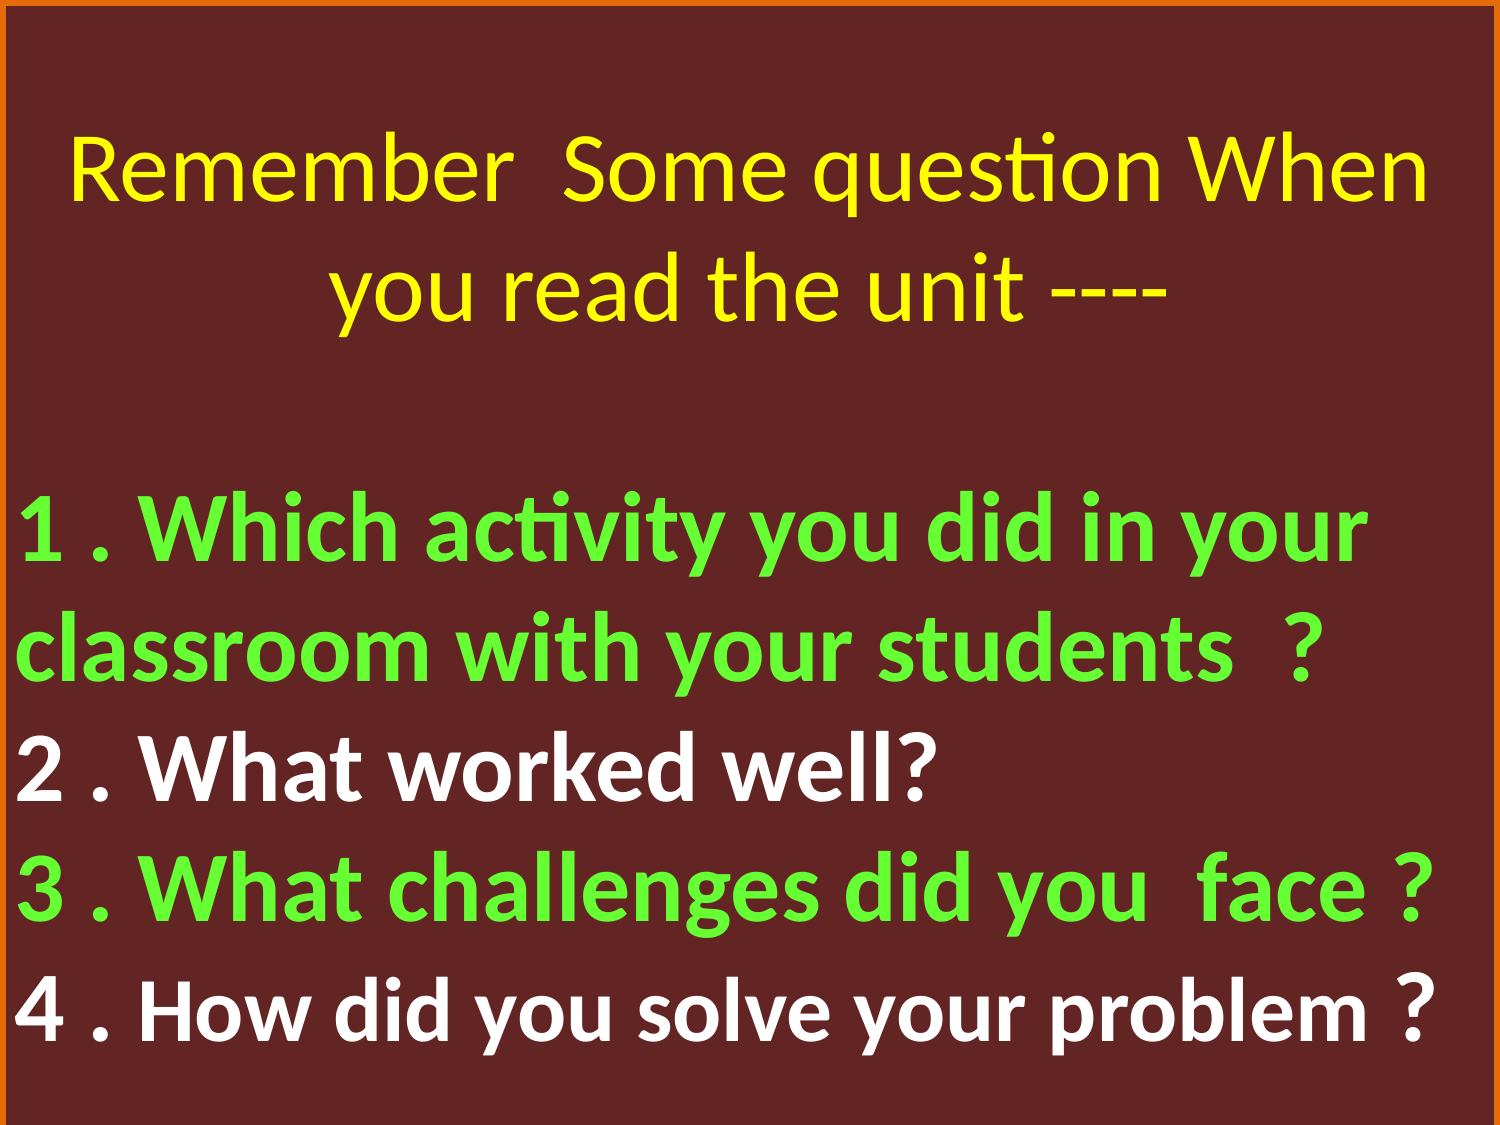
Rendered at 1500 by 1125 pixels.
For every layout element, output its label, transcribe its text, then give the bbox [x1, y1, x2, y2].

text_box Remember Some question When you read the unit ---- 1 . Which activity you did in your classroom with your students ? 2 . What worked well? 3 . What challenges did you face ? 4 . How did you solve your problem ? [0, 0, 1500, 1125]
